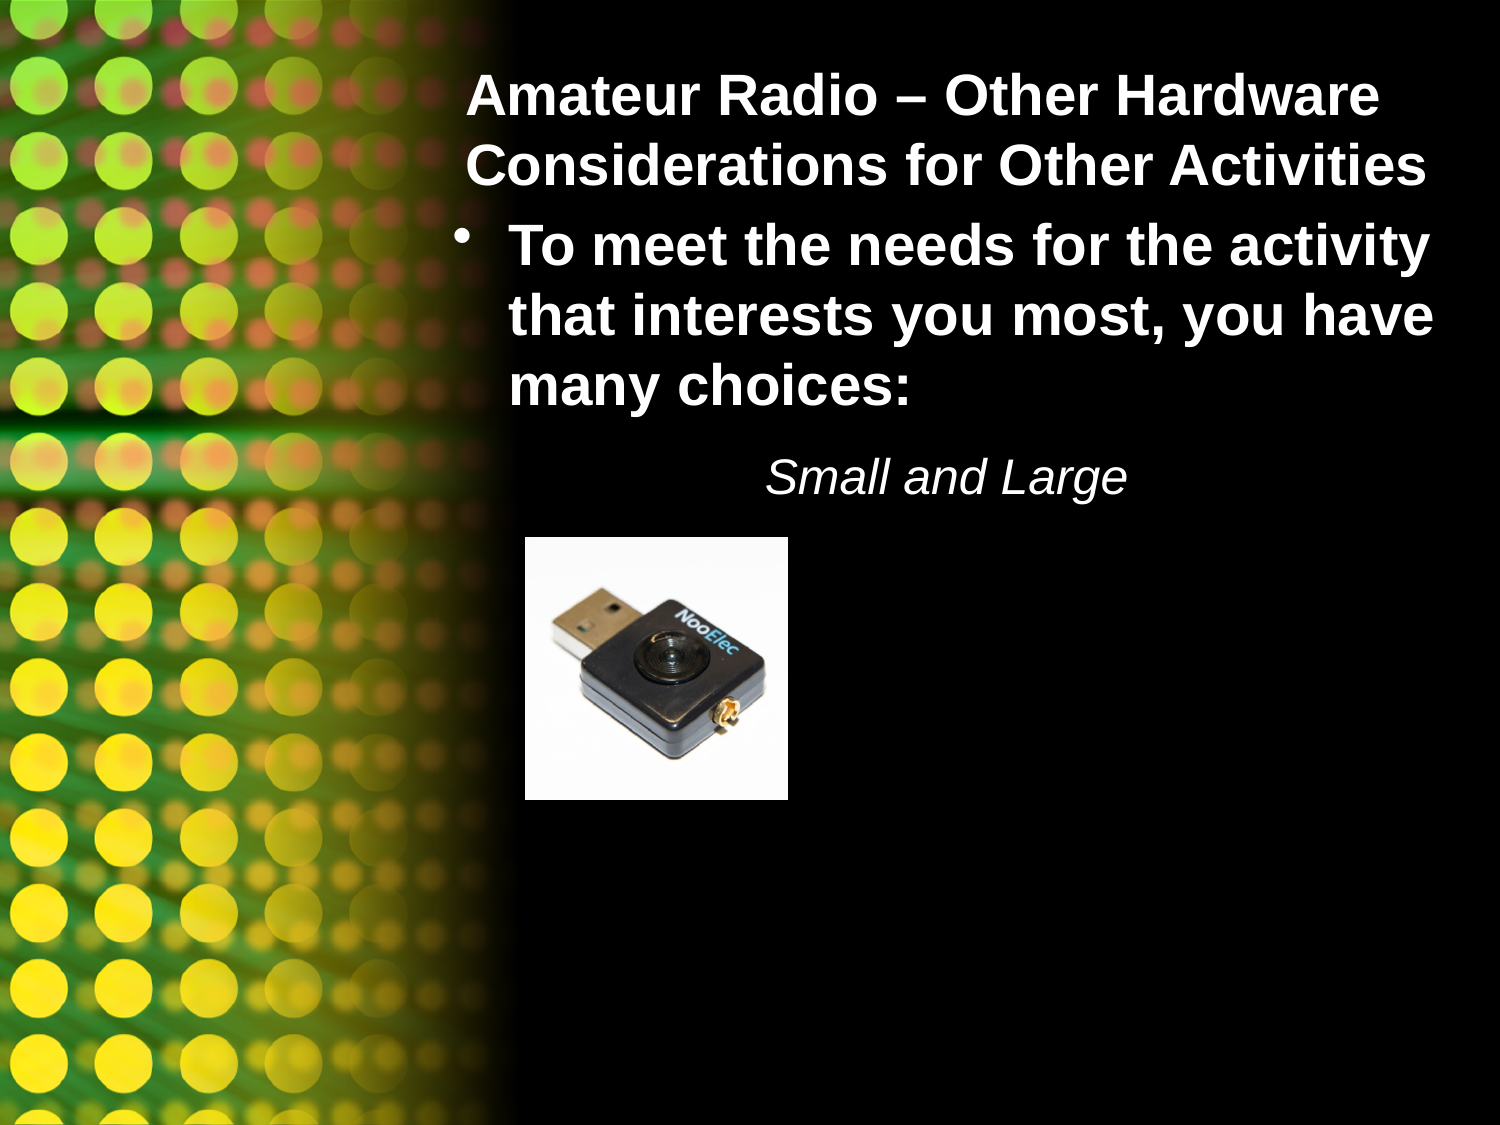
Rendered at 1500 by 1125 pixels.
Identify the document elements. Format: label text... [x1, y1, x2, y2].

list To meet the needs for the activity that interests you most, you have many choices: [437, 199, 1463, 363]
picture [0, 0, 1500, 1125]
title Amateur Radio – Other Hardware Considerations for Other Activities [449, 49, 1451, 199]
text_box Small and Large [750, 437, 1175, 573]
